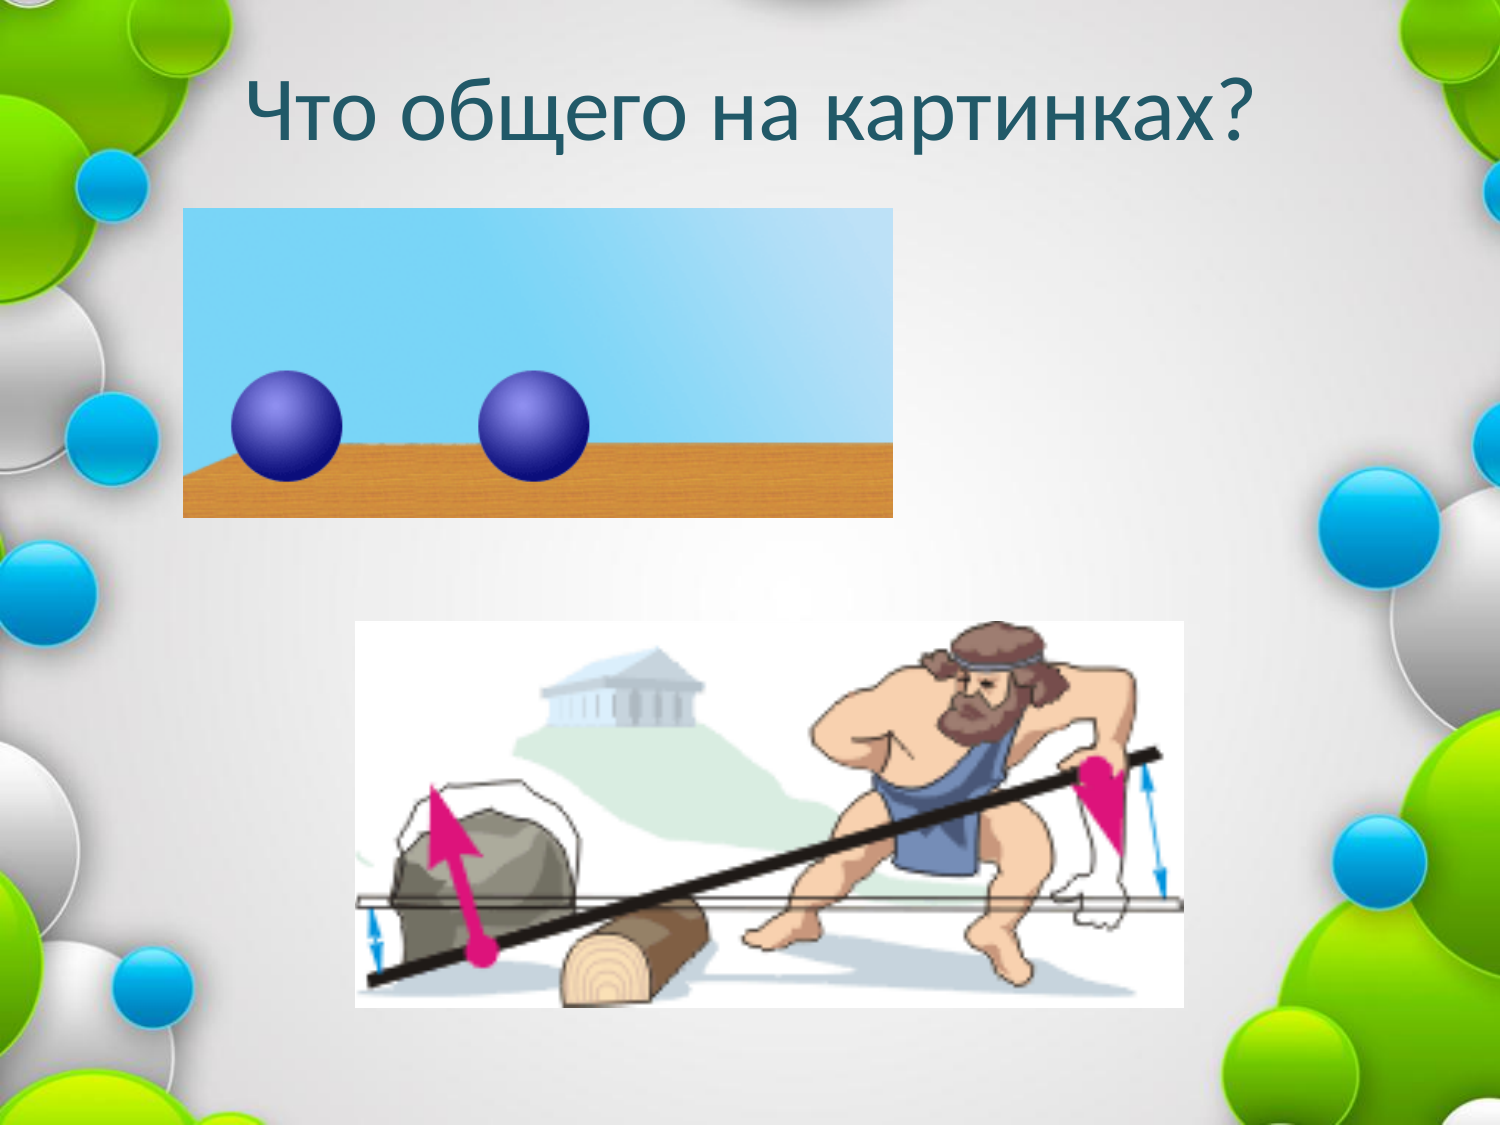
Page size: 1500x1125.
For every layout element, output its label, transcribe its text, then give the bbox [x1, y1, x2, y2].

picture [0, 0, 1500, 1125]
title Что общего на картинках? [76, 19, 1427, 188]
